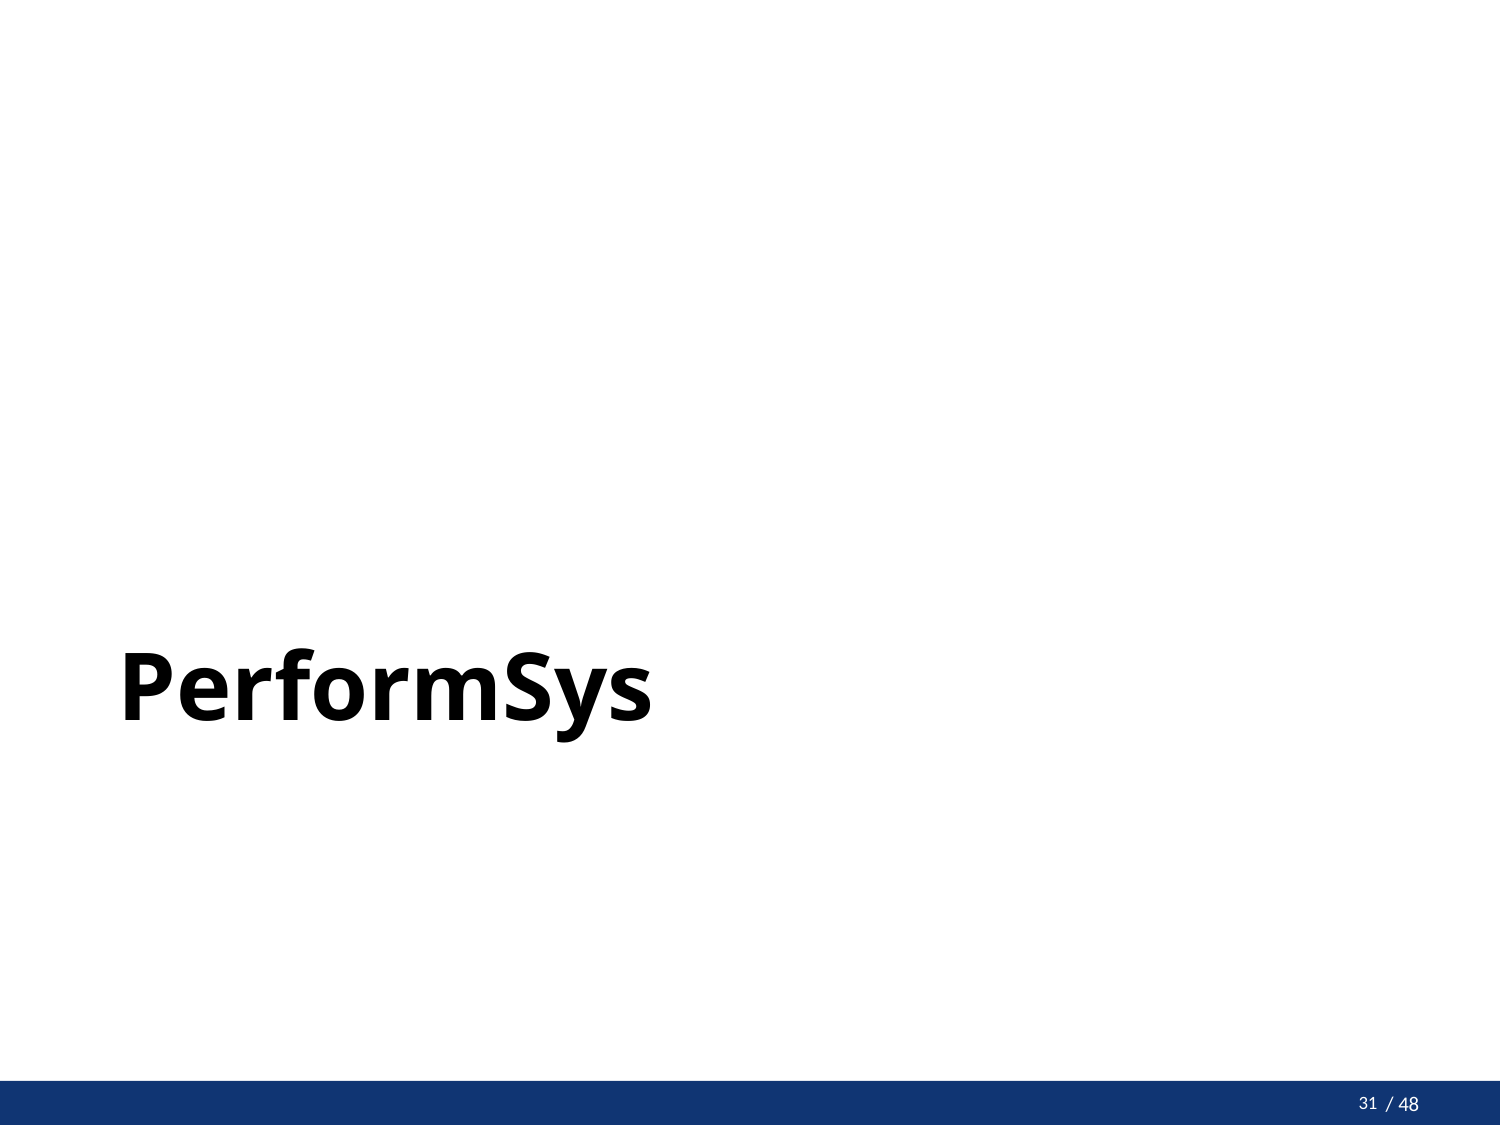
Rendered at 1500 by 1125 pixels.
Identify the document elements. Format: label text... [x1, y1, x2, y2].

slide_number 31 [1059, 1080, 1397, 1123]
title PerformSys [102, 280, 1397, 749]
